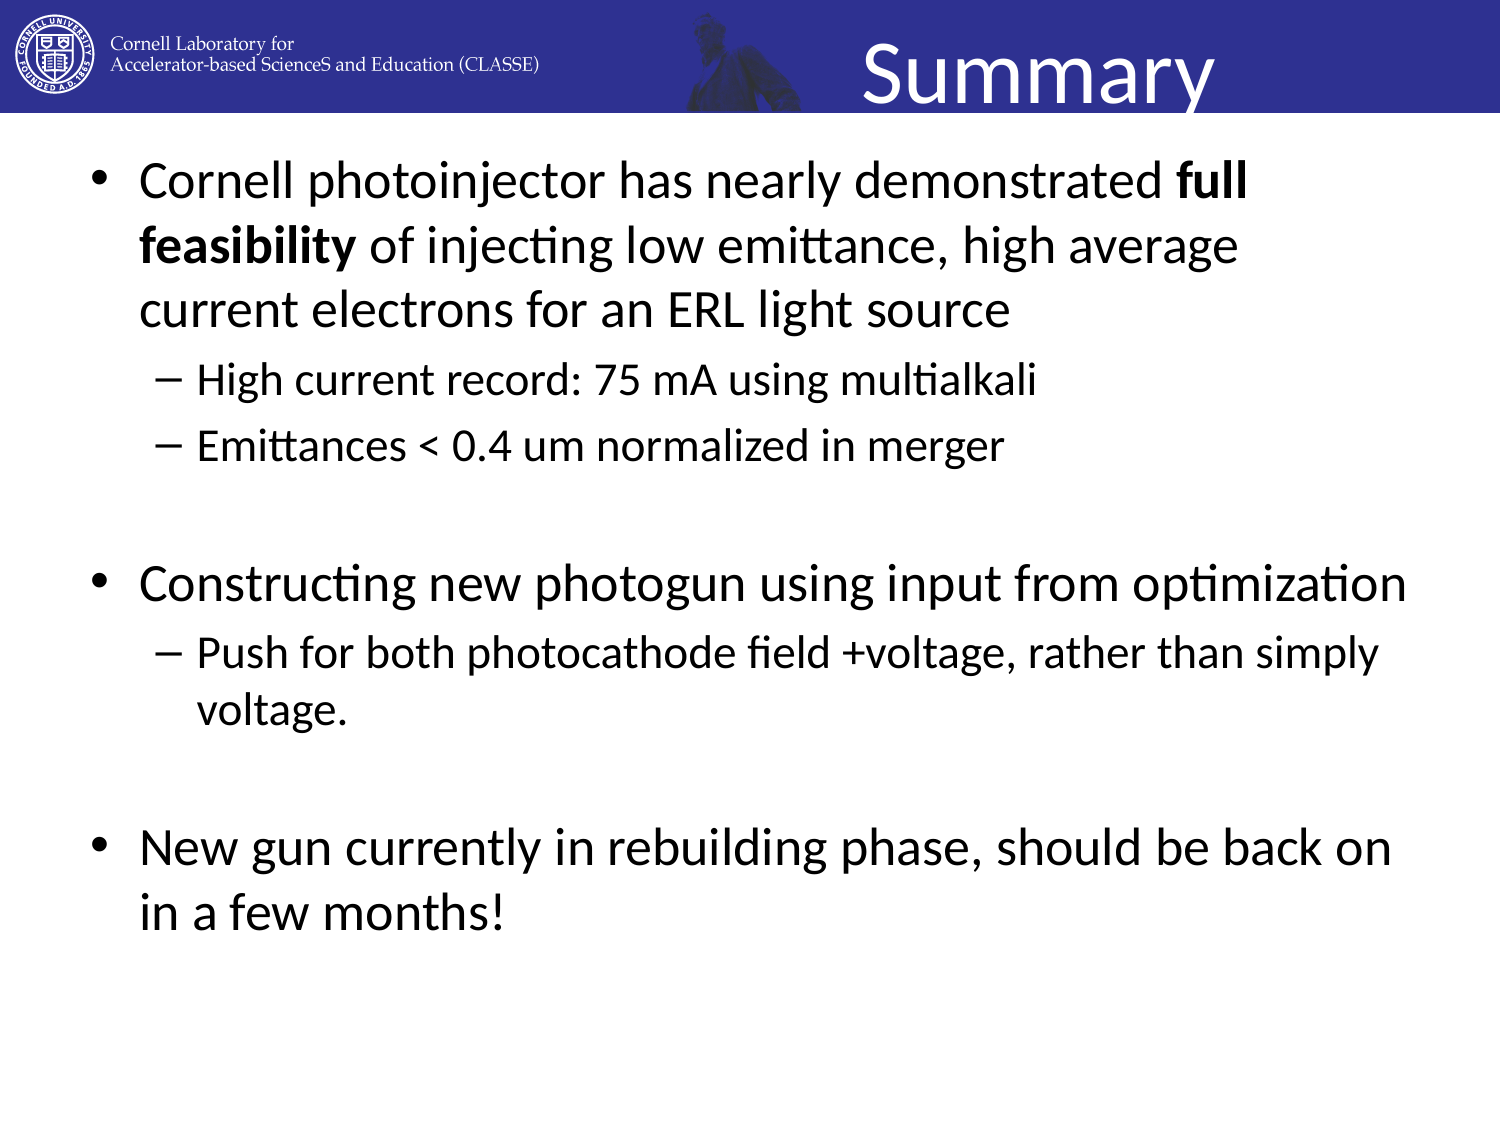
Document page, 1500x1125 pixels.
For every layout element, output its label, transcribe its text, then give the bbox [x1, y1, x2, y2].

title Summary [577, 4, 1500, 130]
list Cornell photoinjector has nearly demonstrated full feasibility of injecting low emittance, high average current electrons for an ERL light source High current record: 75 mA using multialkali Emittances < 0.4 um normalized in merger Constructing new photogun using input from optimization Push for both photocathode field +voltage, rather than simply voltage. New gun currently in rebuilding phase, should be back on in a few months! [75, 136, 1425, 1019]
picture [0, 0, 1500, 113]
